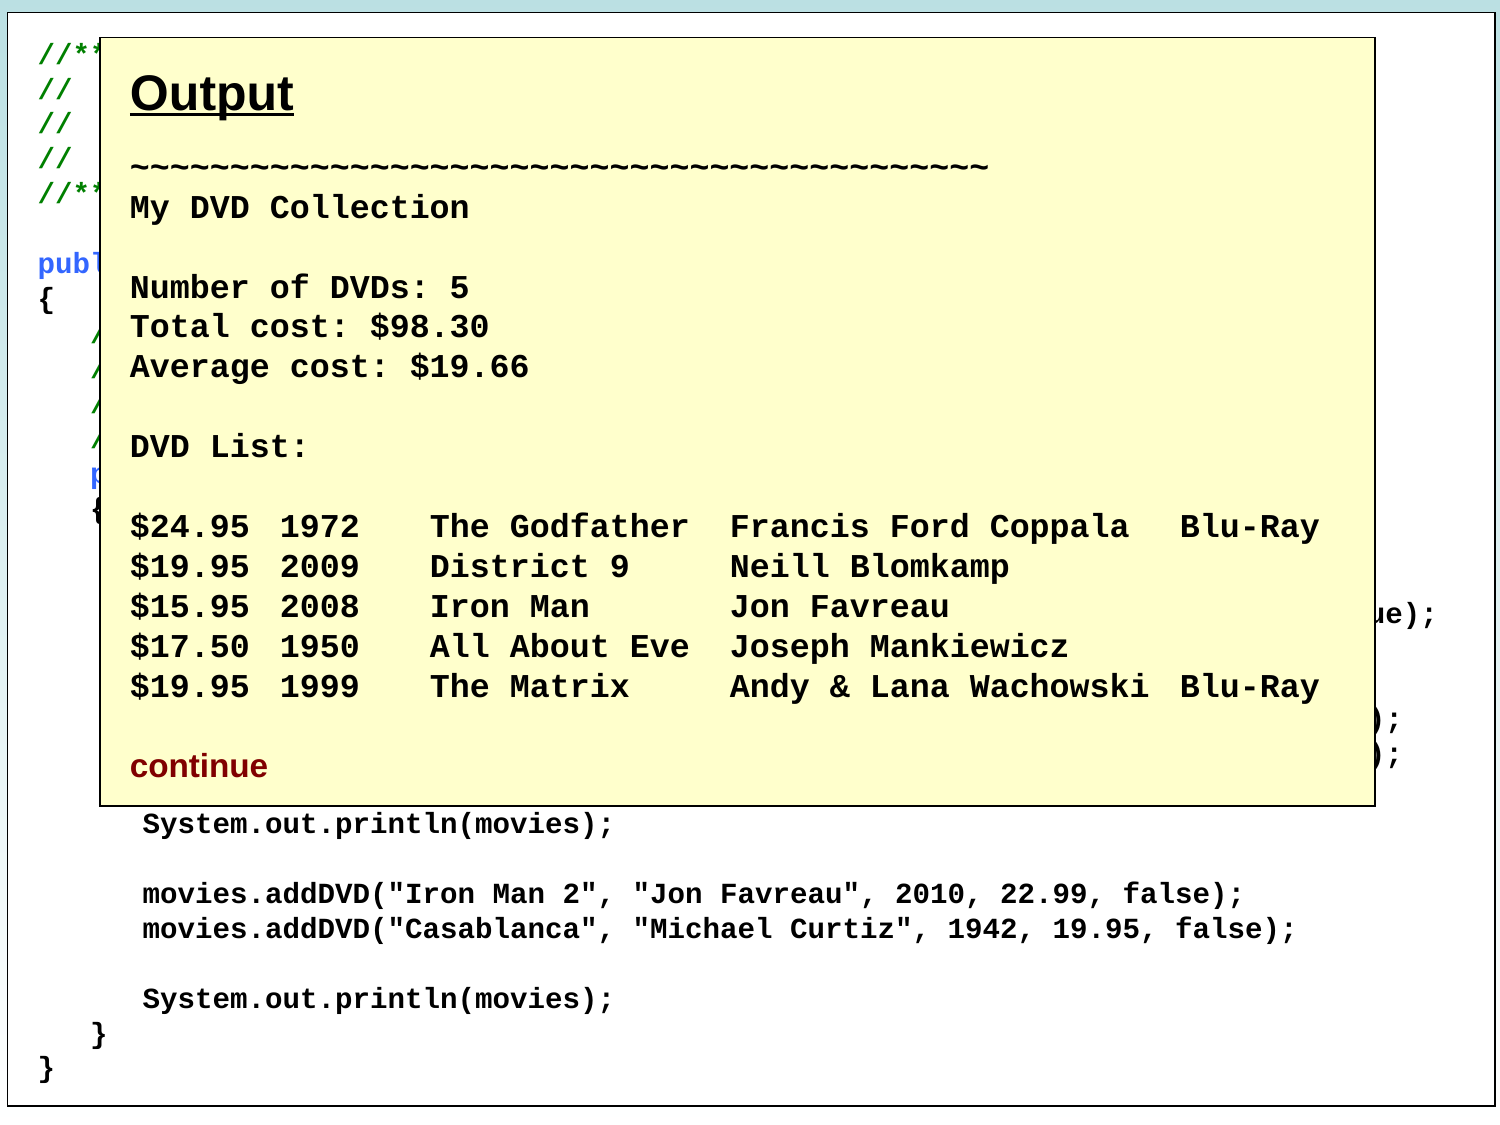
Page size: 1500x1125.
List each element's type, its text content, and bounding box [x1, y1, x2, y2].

text_box //******************************************************************** // Movies.java Author: Lewis/Loftus // // Demonstrates the use of an array of objects. //******************************************************************** public class Movies { //----------------------------------------------------------------- // Creates a DVDCollection object and adds some DVDs to it. Prints // reports on the status of the collection. //----------------------------------------------------------------- public static void main(String[] args) { DVDCollection movies = new DVDCollection(); movies.addDVD("The Godfather", "Francis Ford Coppala", 1972, 24.95, true); movies.addDVD("District 9", "Neill Blomkamp", 2009, 19.95, false); movies.addDVD("Iron Man", "Jon Favreau", 2008, 15.95, false); movies.addDVD("All About Eve", "Joseph Mankiewicz", 1950, 17.50, false); movies.addDVD("The Matrix", "Andy & Lana Wachowski", 1999, 19.95, true); System.out.println(movies); movies.addDVD("Iron Man 2", "Jon Favreau", 2010, 22.99, false); movies.addDVD("Casablanca", "Michael Curtiz", 1942, 19.95, false); System.out.println(movies); } } [7, 12, 1495, 1107]
footer Copyright © 2017 Pearson Education, Inc. [549, 1107, 1463, 1114]
text_box Output ~~~~~~~~~~~~~~~~~~~~~~~~~~~~~~~~~~~~~~~~~~~ My DVD Collection Number of DVDs: 5 Total cost: $98.30 Average cost: $19.66 DVD List: $24.95 1972 The Godfather Francis Ford Coppala Blu-Ray $19.95 2009 District 9 Neill Blomkamp $15.95 2008 Iron Man Jon Favreau $17.50 1950 All About Eve Joseph Mankiewicz $19.95 1999 The Matrix Andy & Lana Wachowski Blu-Ray continue [99, 37, 1375, 807]
